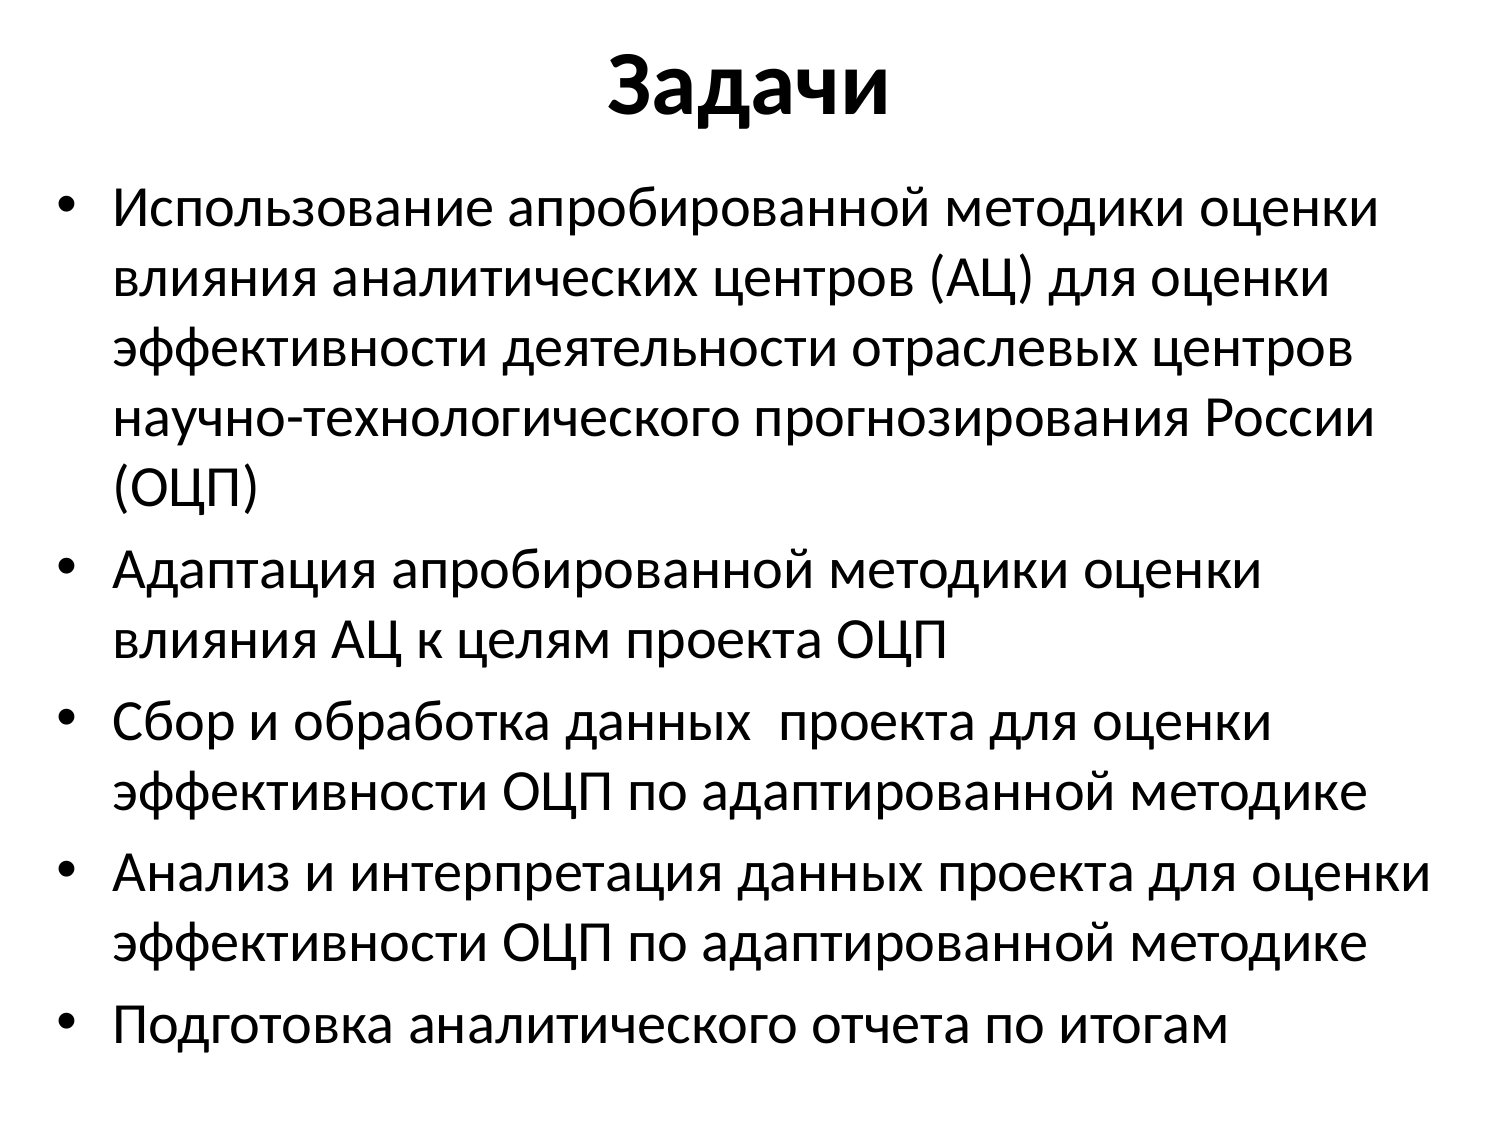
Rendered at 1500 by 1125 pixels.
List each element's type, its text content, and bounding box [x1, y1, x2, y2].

list Использование апробированной методики оценки влияния аналитических центров (АЦ) для оценки эффективности деятельности отраслевых центров научно-технологического прогнозирования России (ОЦП) Адаптация апробированной методики оценки влияния АЦ к целям проекта ОЦП Сбор и обработка данных проекта для оценки эффективности ОЦП по адаптированной методике Анализ и интерпретация данных проекта для оценки эффективности ОЦП по адаптированной методике Подготовка аналитического отчета по итогам [41, 160, 1467, 1106]
title Задачи [75, 7, 1425, 148]
